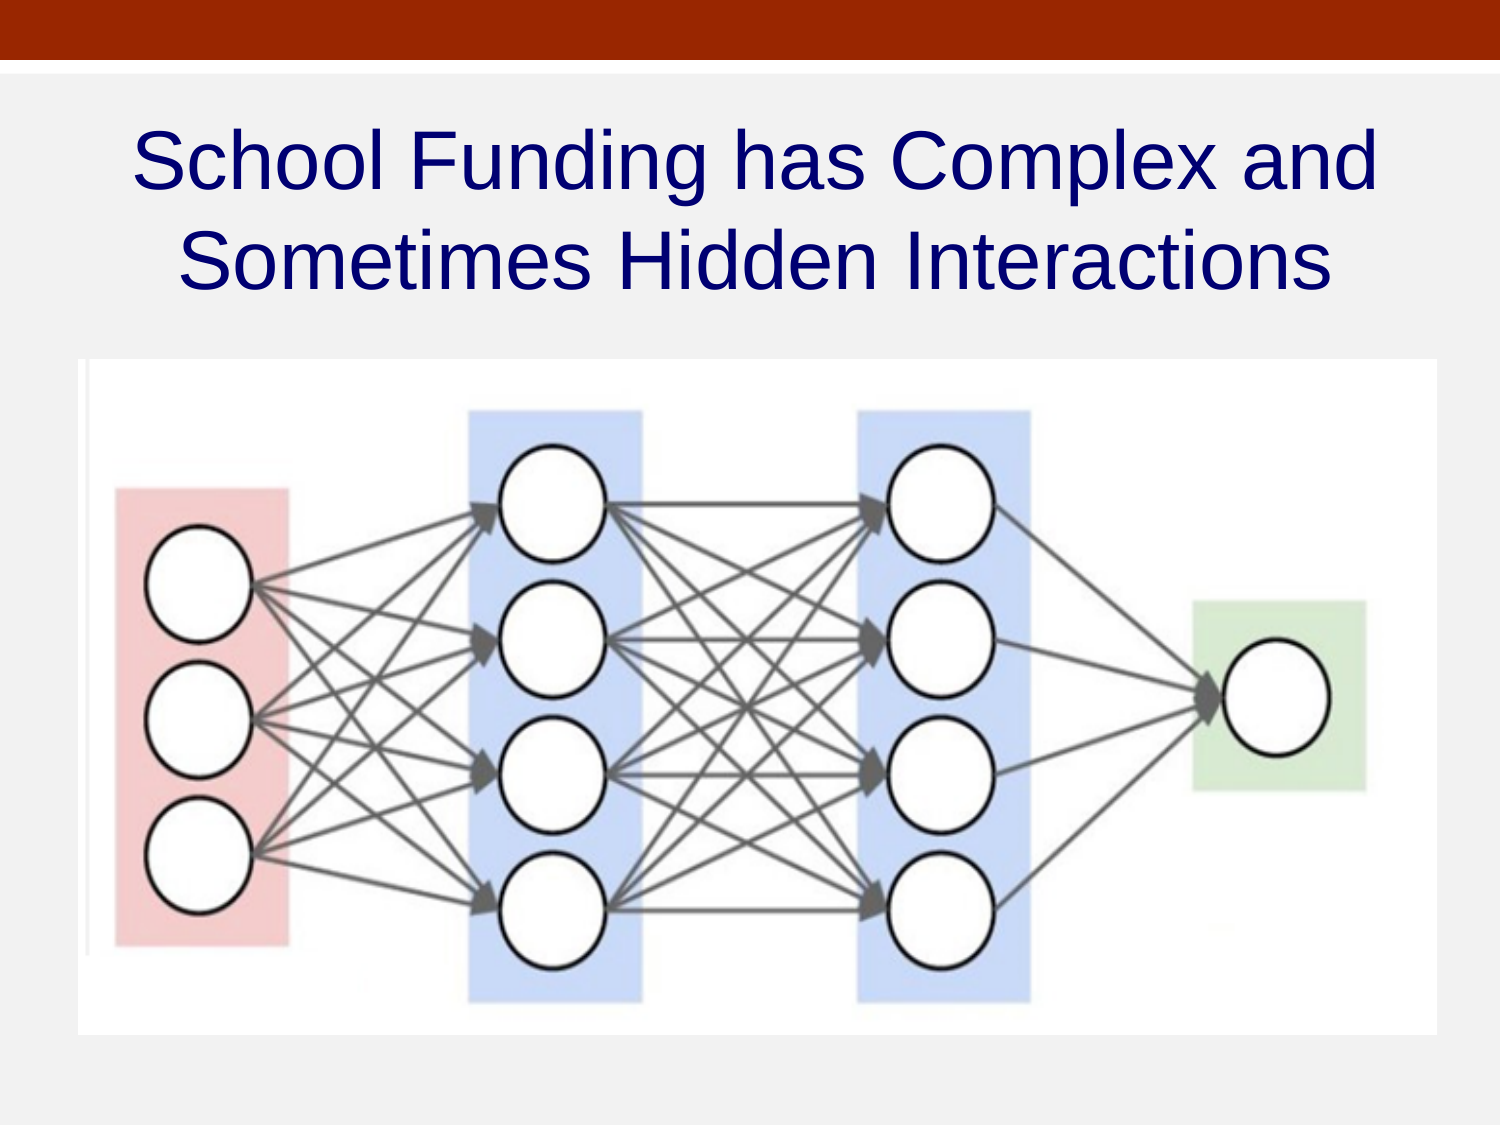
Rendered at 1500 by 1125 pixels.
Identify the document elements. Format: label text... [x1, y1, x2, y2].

picture [77, 359, 1438, 1035]
title School Funding has Complex and Sometimes Hidden Interactions [75, 87, 1438, 325]
